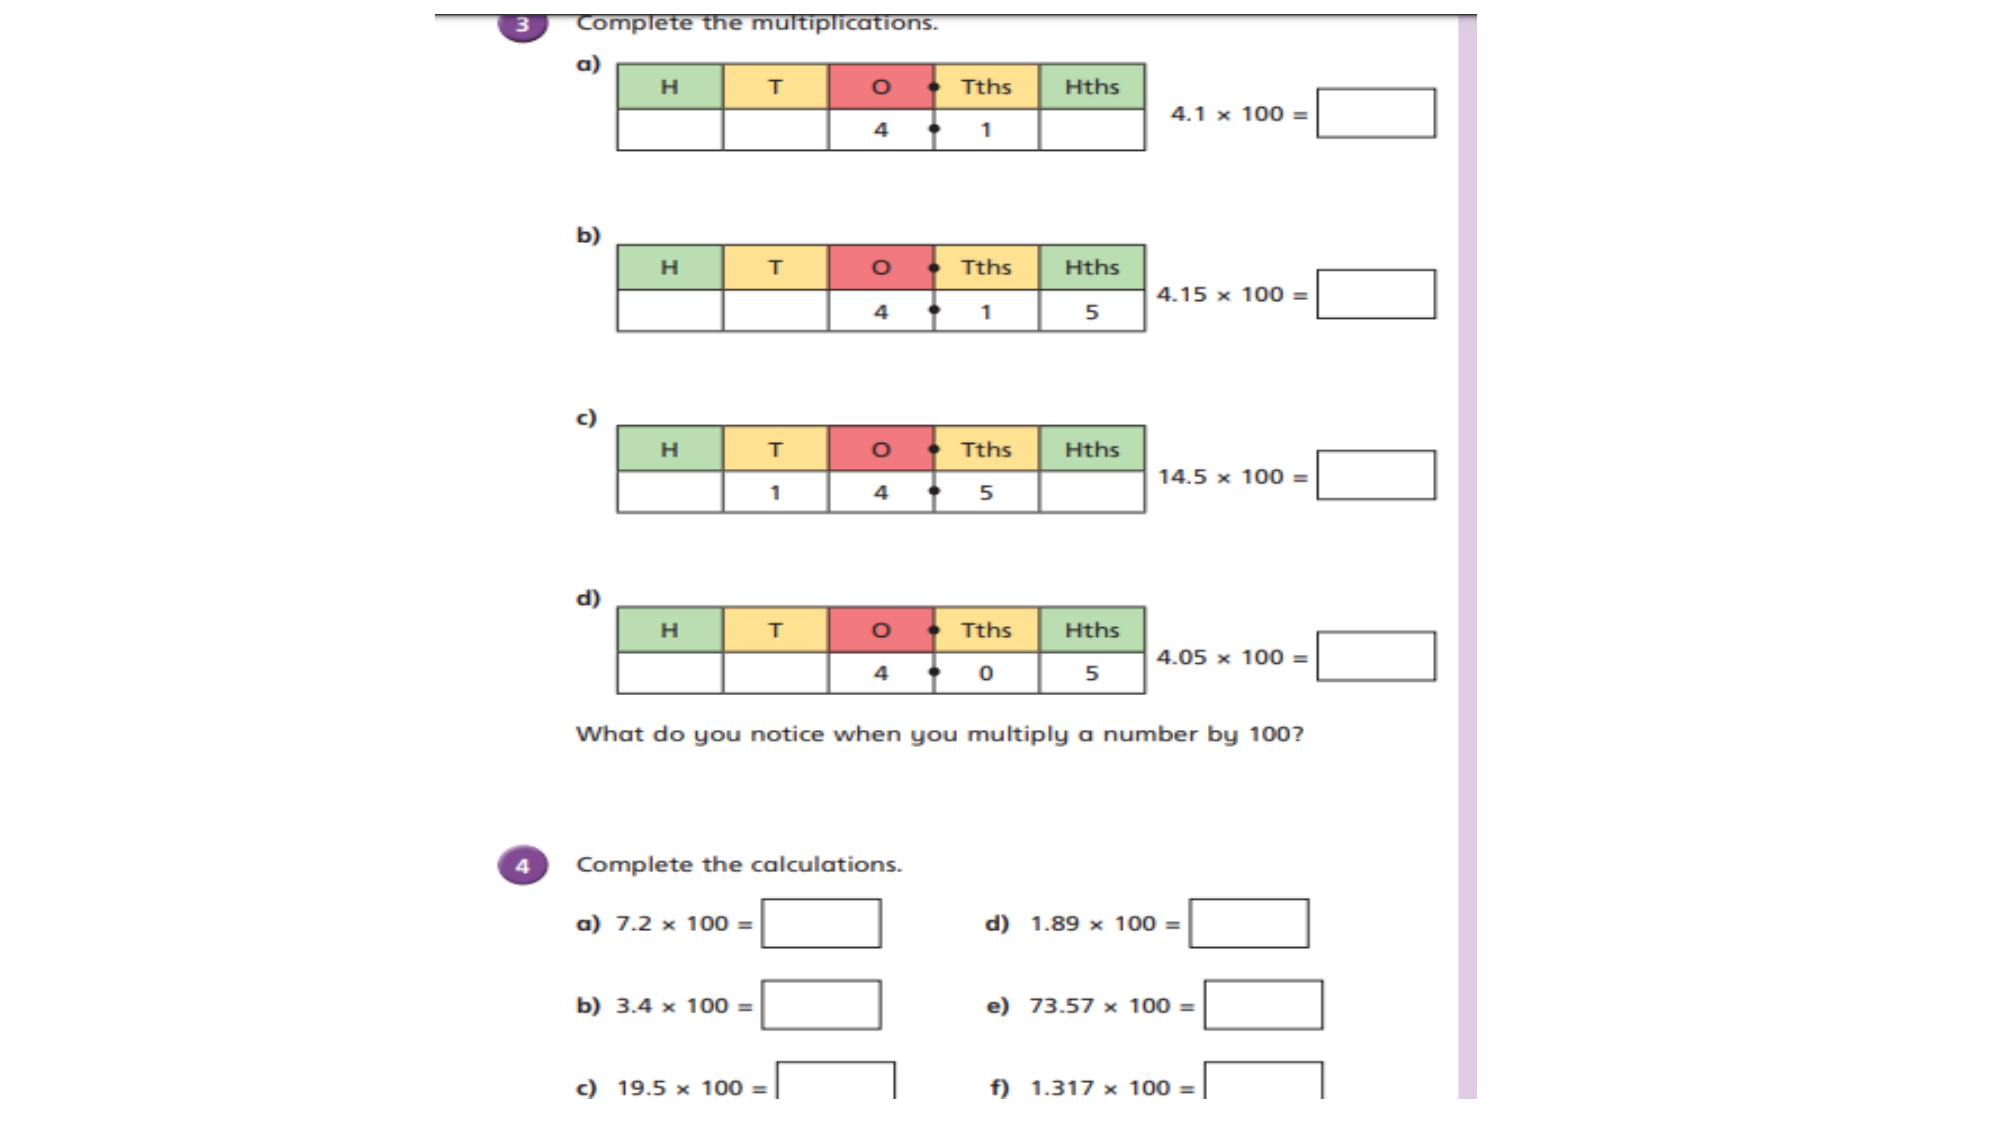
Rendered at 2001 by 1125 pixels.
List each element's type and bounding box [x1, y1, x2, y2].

picture [435, 14, 1477, 1099]
